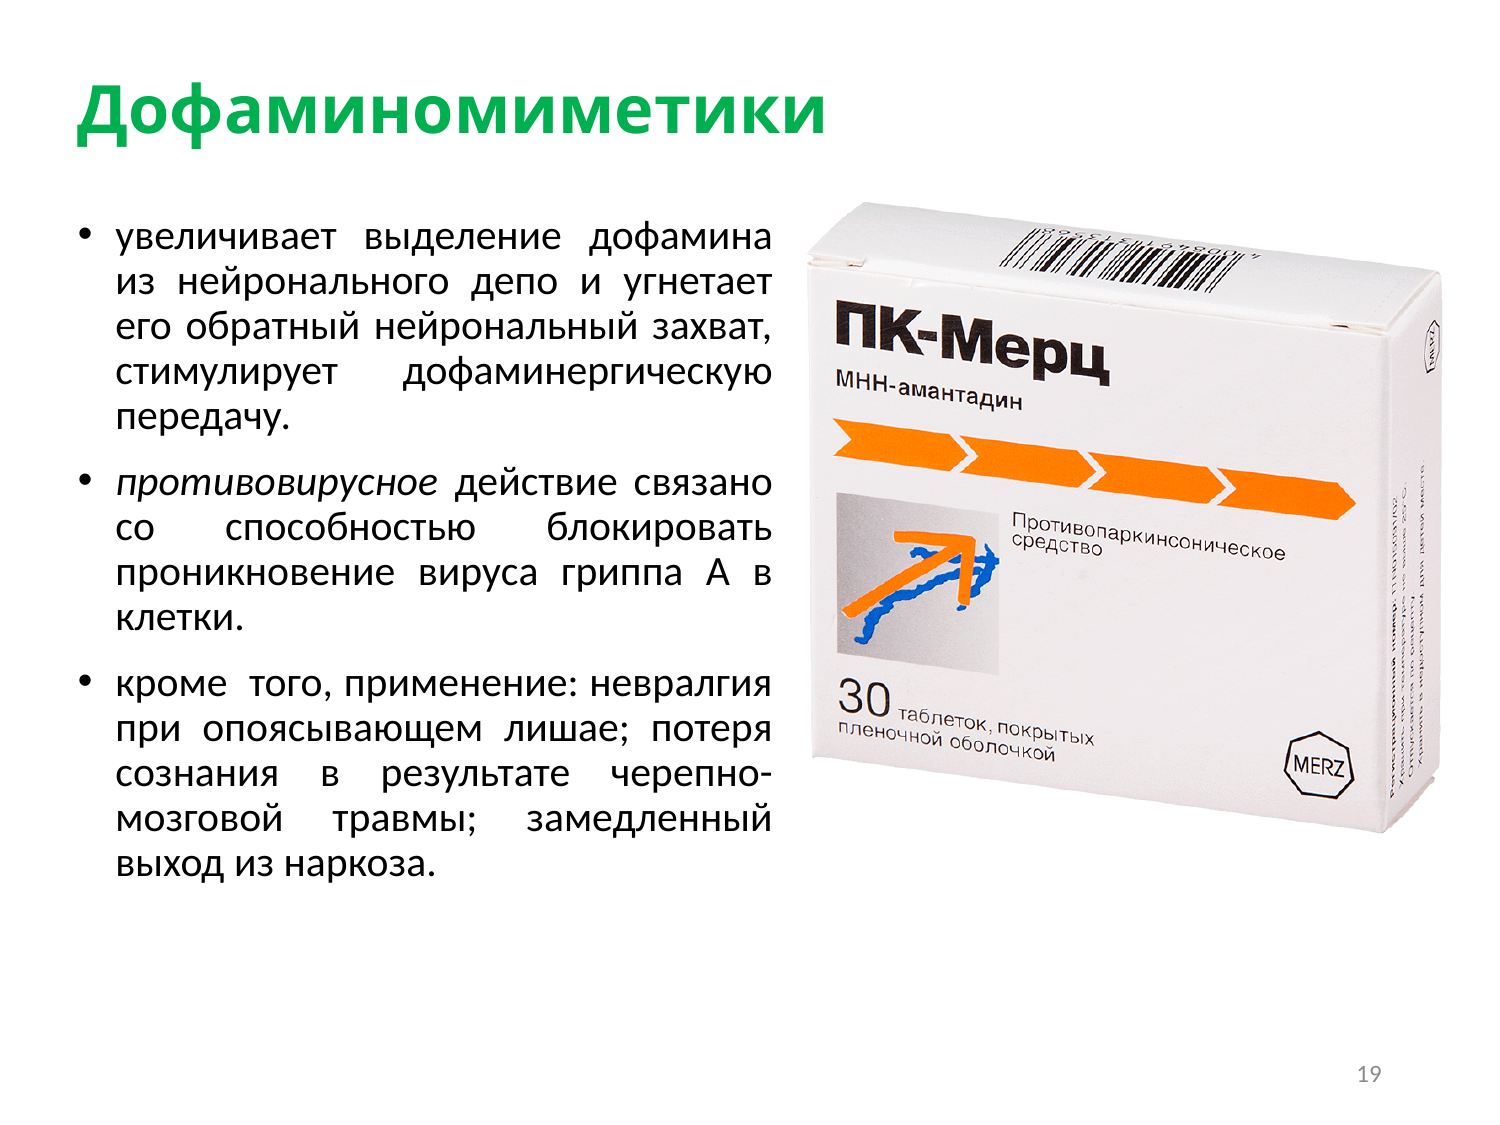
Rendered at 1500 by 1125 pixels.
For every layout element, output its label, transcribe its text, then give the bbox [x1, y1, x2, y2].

slide_number 19 [1059, 1042, 1397, 1103]
picture [787, 180, 1462, 855]
title Дофаминомиметики [63, 10, 856, 214]
list увеличивает выделение дофамина из нейронального депо и угнетает его обратный нейрональный захват, стимулирует дофаминергическую передачу. противовирусное действие связано со способностью блокировать проникновение вируса гриппа А в клетки. кроме того, применение: невралгия при опоясывающем лишае; потеря сознания в результате черепно-мозговой травмы; замедленный выход из наркоза. [63, 214, 788, 1058]
